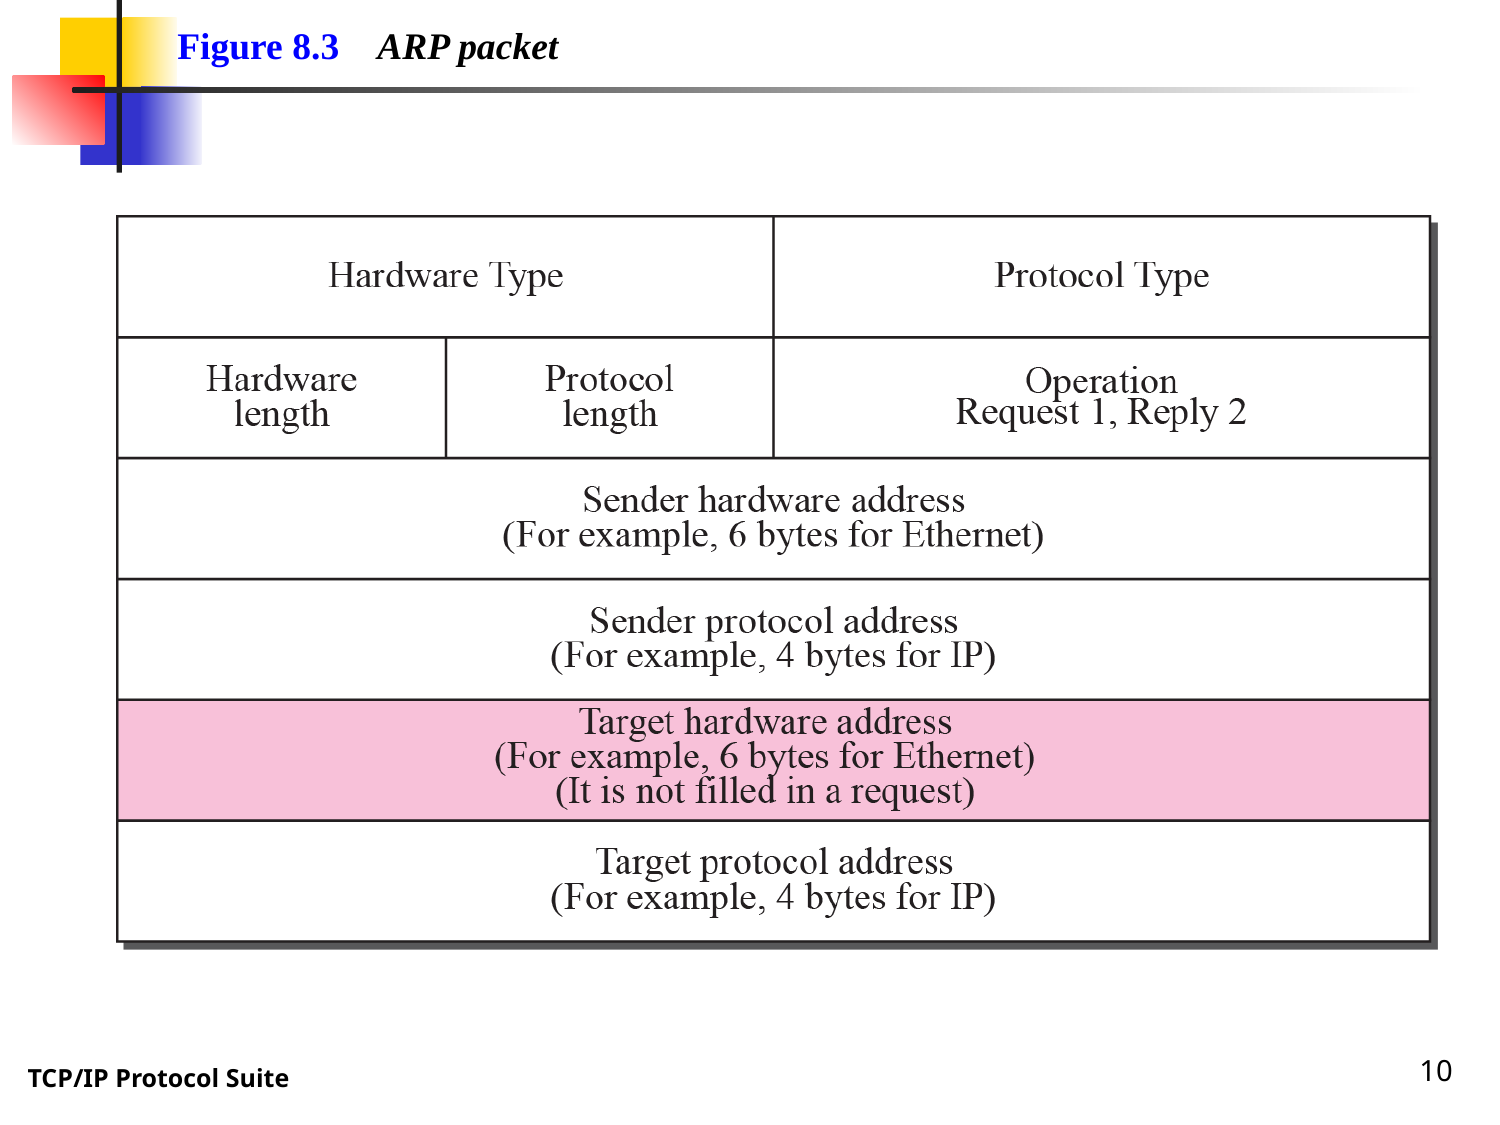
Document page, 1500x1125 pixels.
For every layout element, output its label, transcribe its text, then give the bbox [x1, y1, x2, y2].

text_box [72, 87, 1423, 93]
text_box [116, 0, 122, 87]
text_box [80, 93, 116, 165]
text_box [116, 93, 122, 173]
text_box [122, 17, 131, 86]
text_box [141, 93, 202, 165]
text_box [136, 17, 177, 86]
text_box [60, 17, 116, 86]
picture [116, 214, 1438, 950]
text_box [12, 75, 105, 145]
footer TCP/IP Protocol Suite [12, 1025, 488, 1100]
slide_number 10 [1155, 1024, 1468, 1100]
text_box [122, 93, 141, 165]
text_box Figure 8.3 ARP packet [162, 14, 1100, 75]
